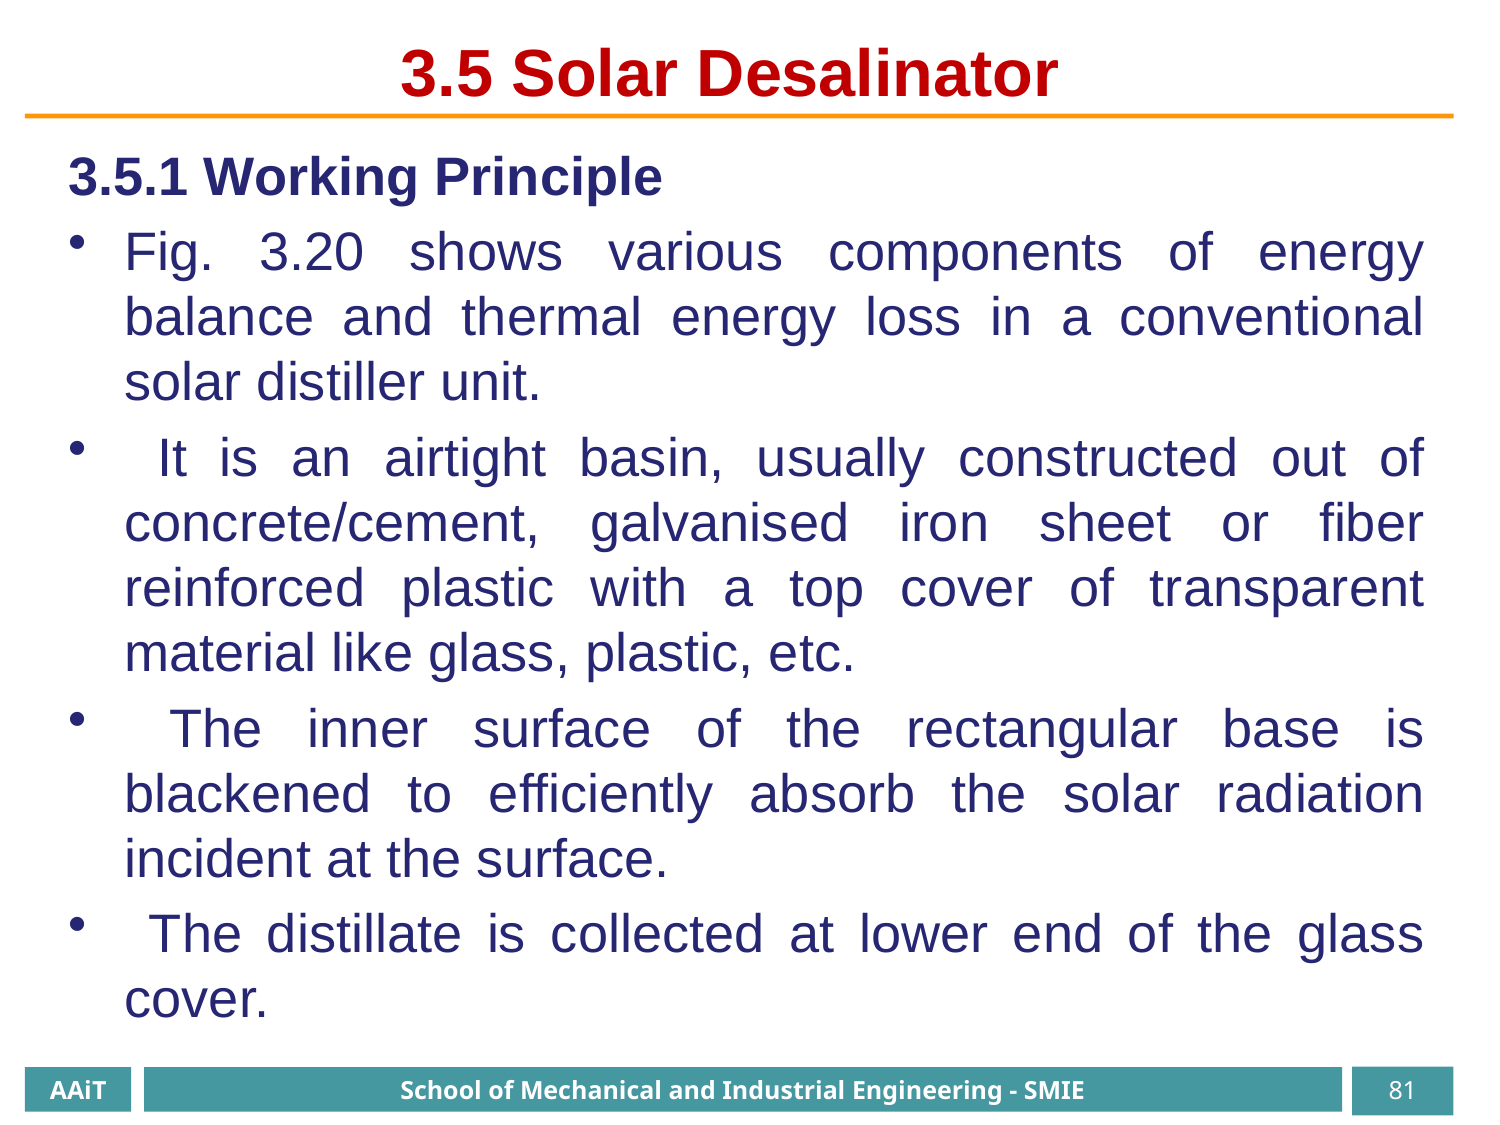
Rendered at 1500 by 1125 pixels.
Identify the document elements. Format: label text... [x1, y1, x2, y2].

text_box 3.5 Solar Desalinator [386, 22, 1076, 118]
list 3.5.1 Working Principle Fig. 3.20 shows various components of energy balance and thermal energy loss in a conventional solar distiller unit. It is an airtight basin, usually constructed out of concrete/cement, galvanised iron sheet or fiber reinforced plastic with a top cover of transparent material like glass, plastic, etc. The inner surface of the rectangular base is blackened to efficiently absorb the solar radiation incident at the surface. The distillate is collected at lower end of the glass cover. [53, 133, 1442, 876]
